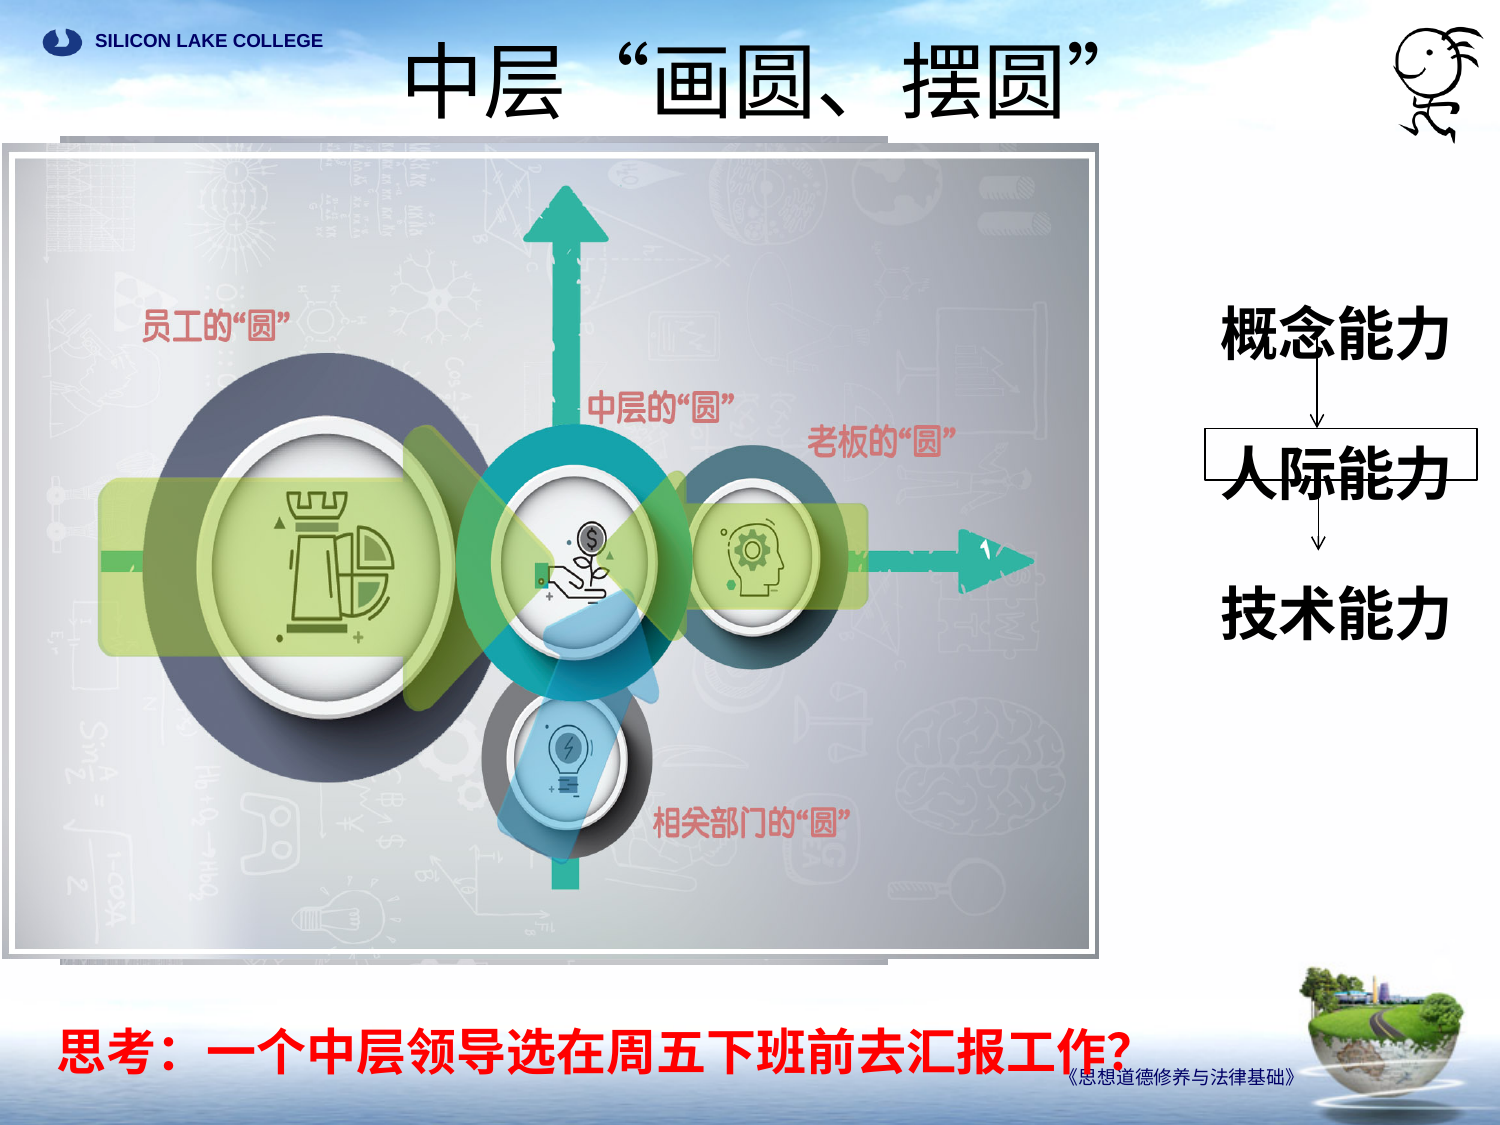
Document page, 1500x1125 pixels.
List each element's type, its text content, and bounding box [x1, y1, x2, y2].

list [60, 136, 888, 141]
text_box [1205, 428, 1477, 480]
title 中层“画圆、摆圆” [100, 54, 1451, 204]
picture [0, 0, 1500, 1125]
text_box 思考：一个中层领导选在周五下班前去汇报工作？ [41, 1012, 1182, 1088]
text_box 概念能力 人际能力 技术能力 [1205, 219, 1500, 655]
